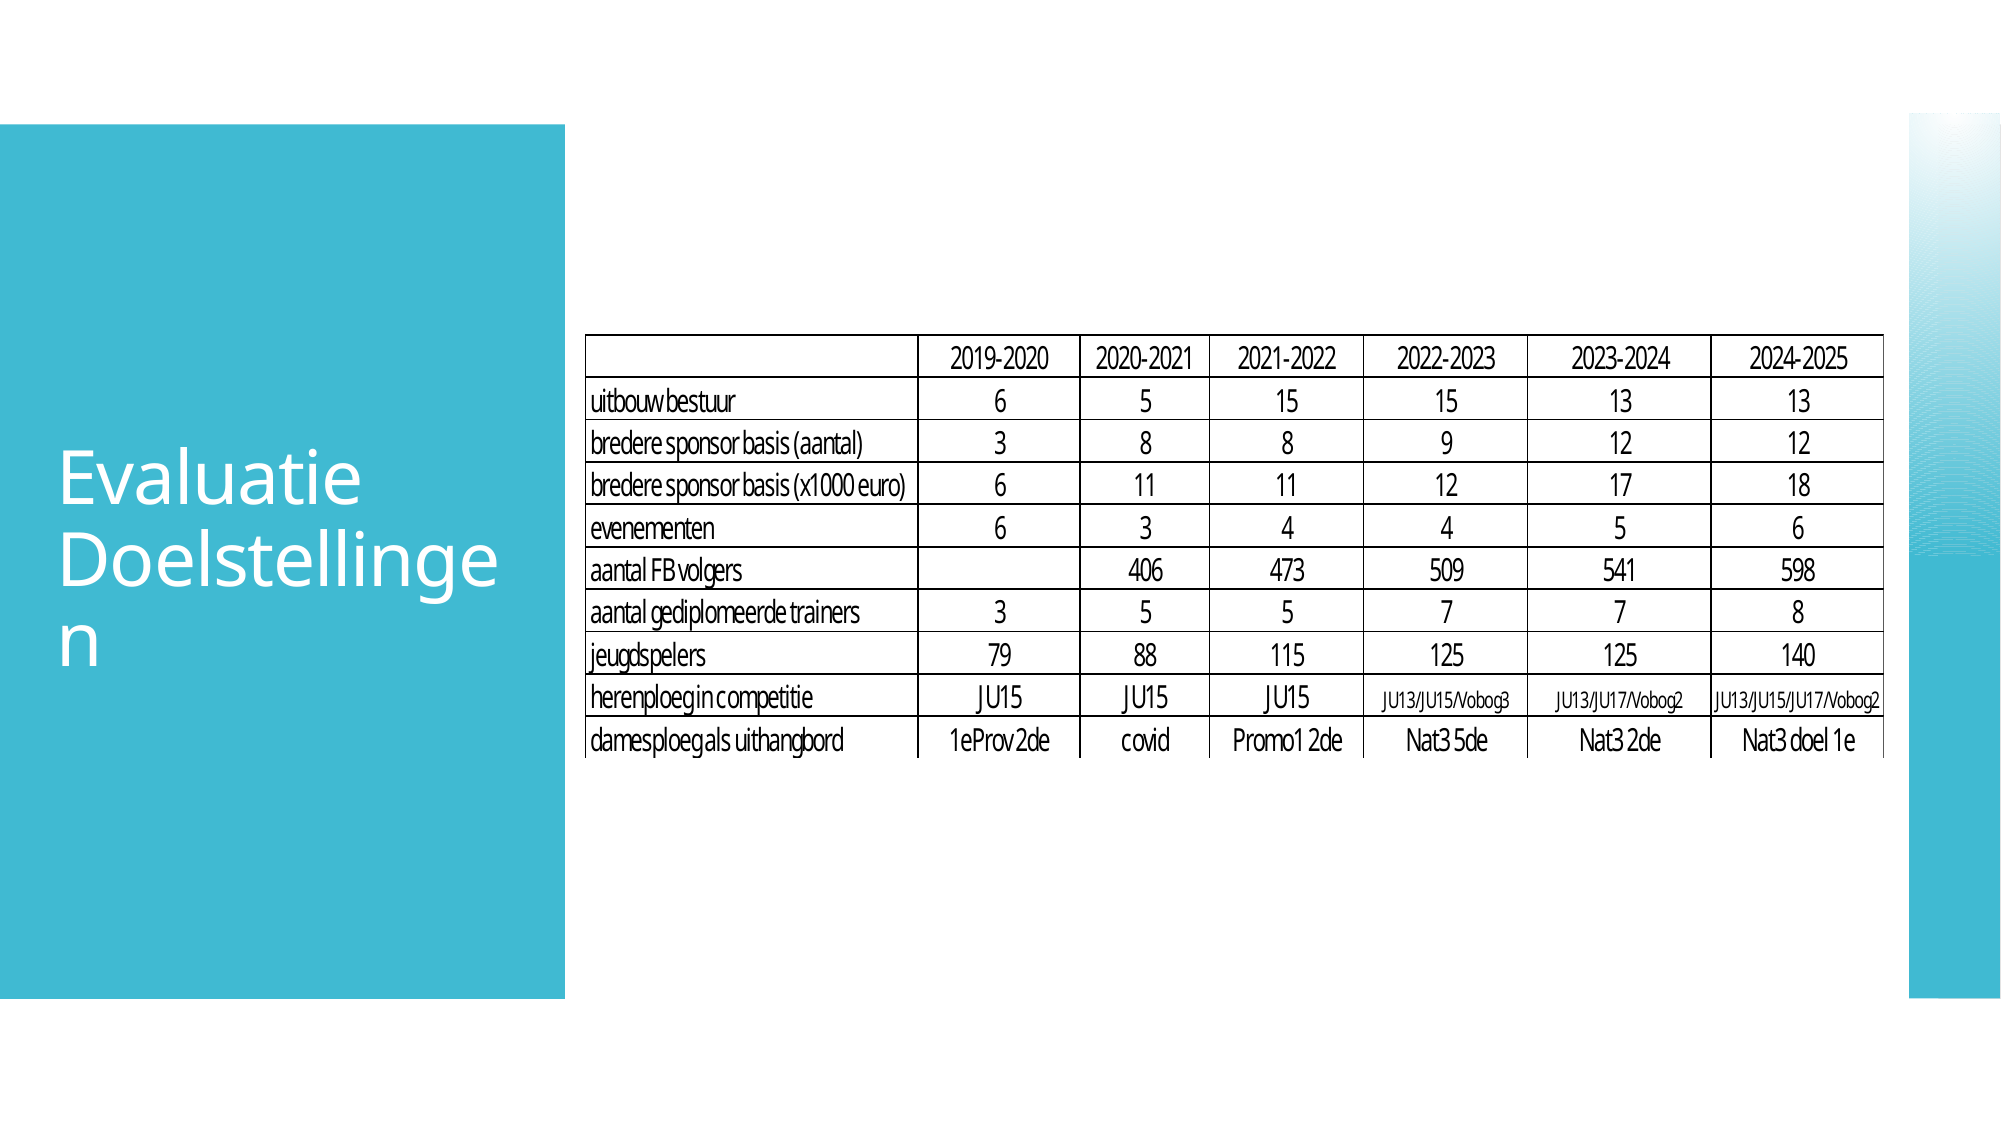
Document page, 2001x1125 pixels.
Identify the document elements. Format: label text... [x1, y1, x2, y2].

title Evaluatie Doelstellingen [41, 184, 525, 940]
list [584, 333, 1886, 760]
text_box [1908, 113, 2000, 999]
